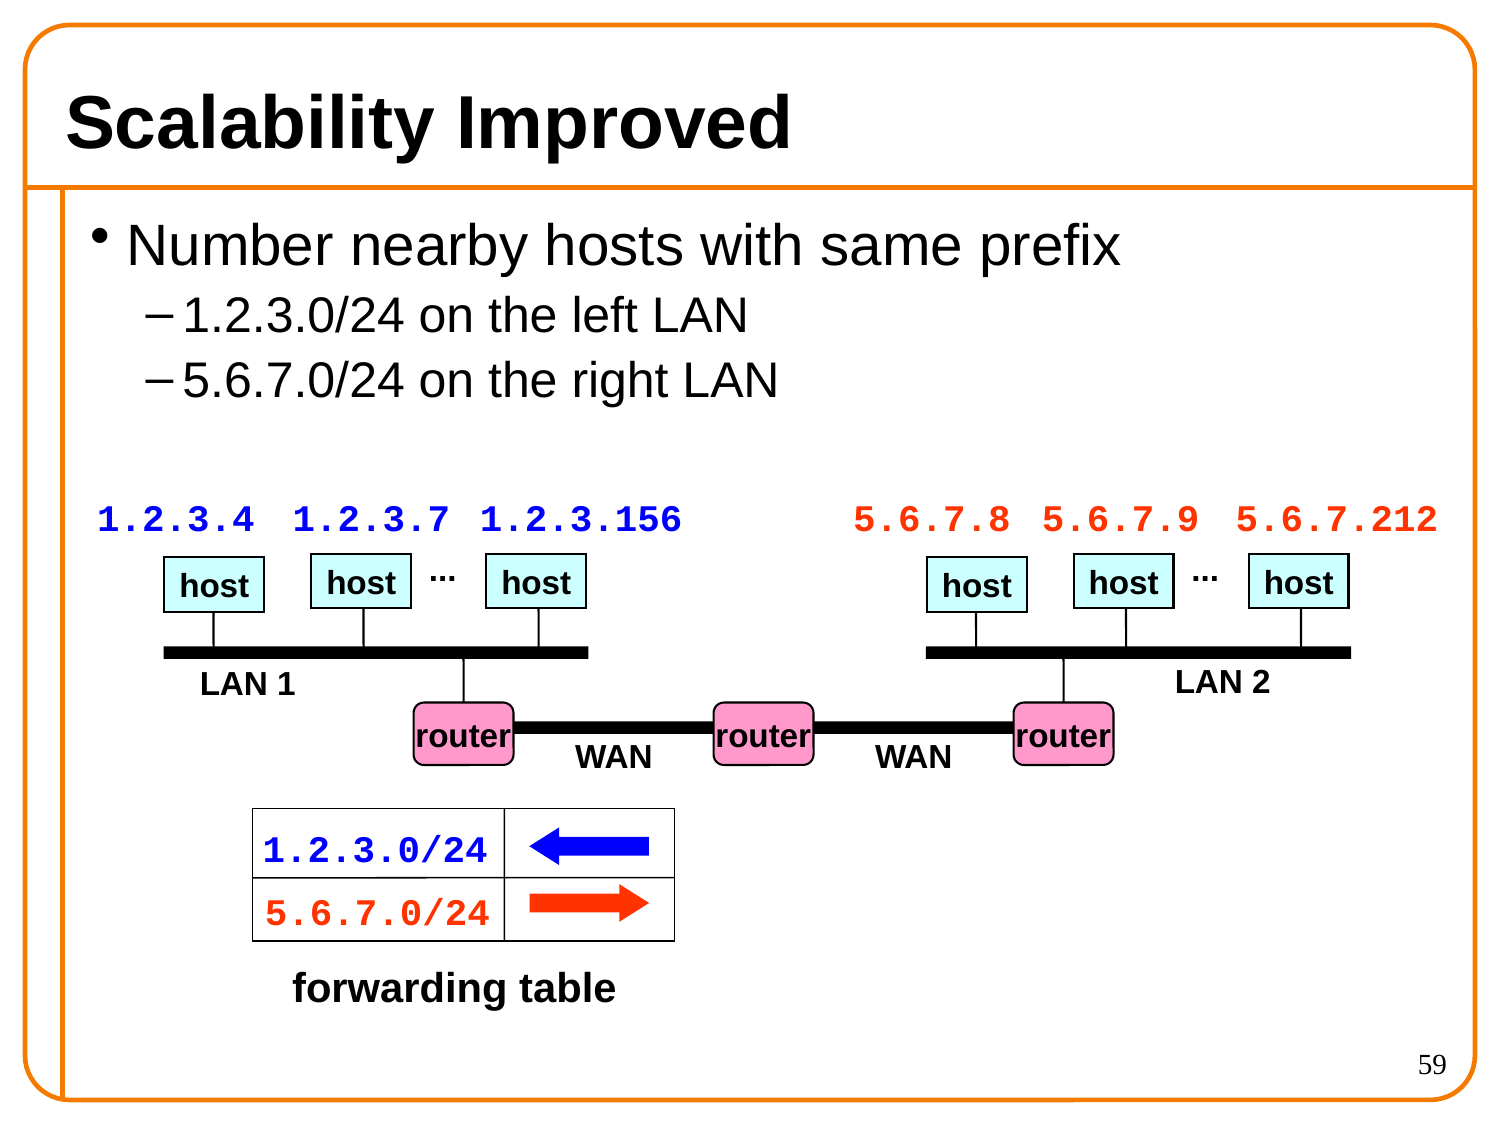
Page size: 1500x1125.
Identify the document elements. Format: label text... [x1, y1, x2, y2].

text_box host [164, 557, 265, 612]
text_box WAN [560, 727, 668, 783]
text_box router [413, 702, 514, 766]
text_box host [486, 553, 587, 609]
text_box 1.2.3.7 [277, 486, 464, 547]
text_box 1.2.3.156 [464, 486, 698, 547]
text_box WAN [860, 727, 968, 783]
text_box router [1013, 702, 1114, 766]
text_box ... [413, 547, 472, 595]
text_box 1.2.3.4 [82, 486, 270, 547]
text_box 1.2.3.0/24 [247, 817, 252, 878]
text_box host [926, 557, 1027, 612]
text_box [505, 808, 675, 877]
text_box ... [1176, 540, 1234, 595]
text_box LAN 1 [184, 655, 311, 710]
text_box 5.6.7.9 [1027, 486, 1215, 547]
text_box host [311, 553, 412, 609]
text_box 5.6.7.212 [1220, 486, 1453, 547]
text_box host [1248, 553, 1349, 609]
text_box [252, 808, 504, 877]
text_box forwarding table [277, 953, 632, 1018]
text_box LAN 2 [1159, 652, 1286, 708]
text_box [505, 878, 675, 941]
list Number nearby hosts with same prefix 1.2.3.0/24 on the left LAN 5.6.7.0/24 on the right LAN [75, 200, 1463, 475]
text_box host [1073, 553, 1174, 609]
slide_number 59 [1312, 1037, 1463, 1101]
text_box 5.6.7.8 [838, 486, 1026, 547]
title Scalability Improved [50, 62, 1475, 175]
text_box [252, 878, 504, 941]
text_box router [713, 702, 814, 766]
